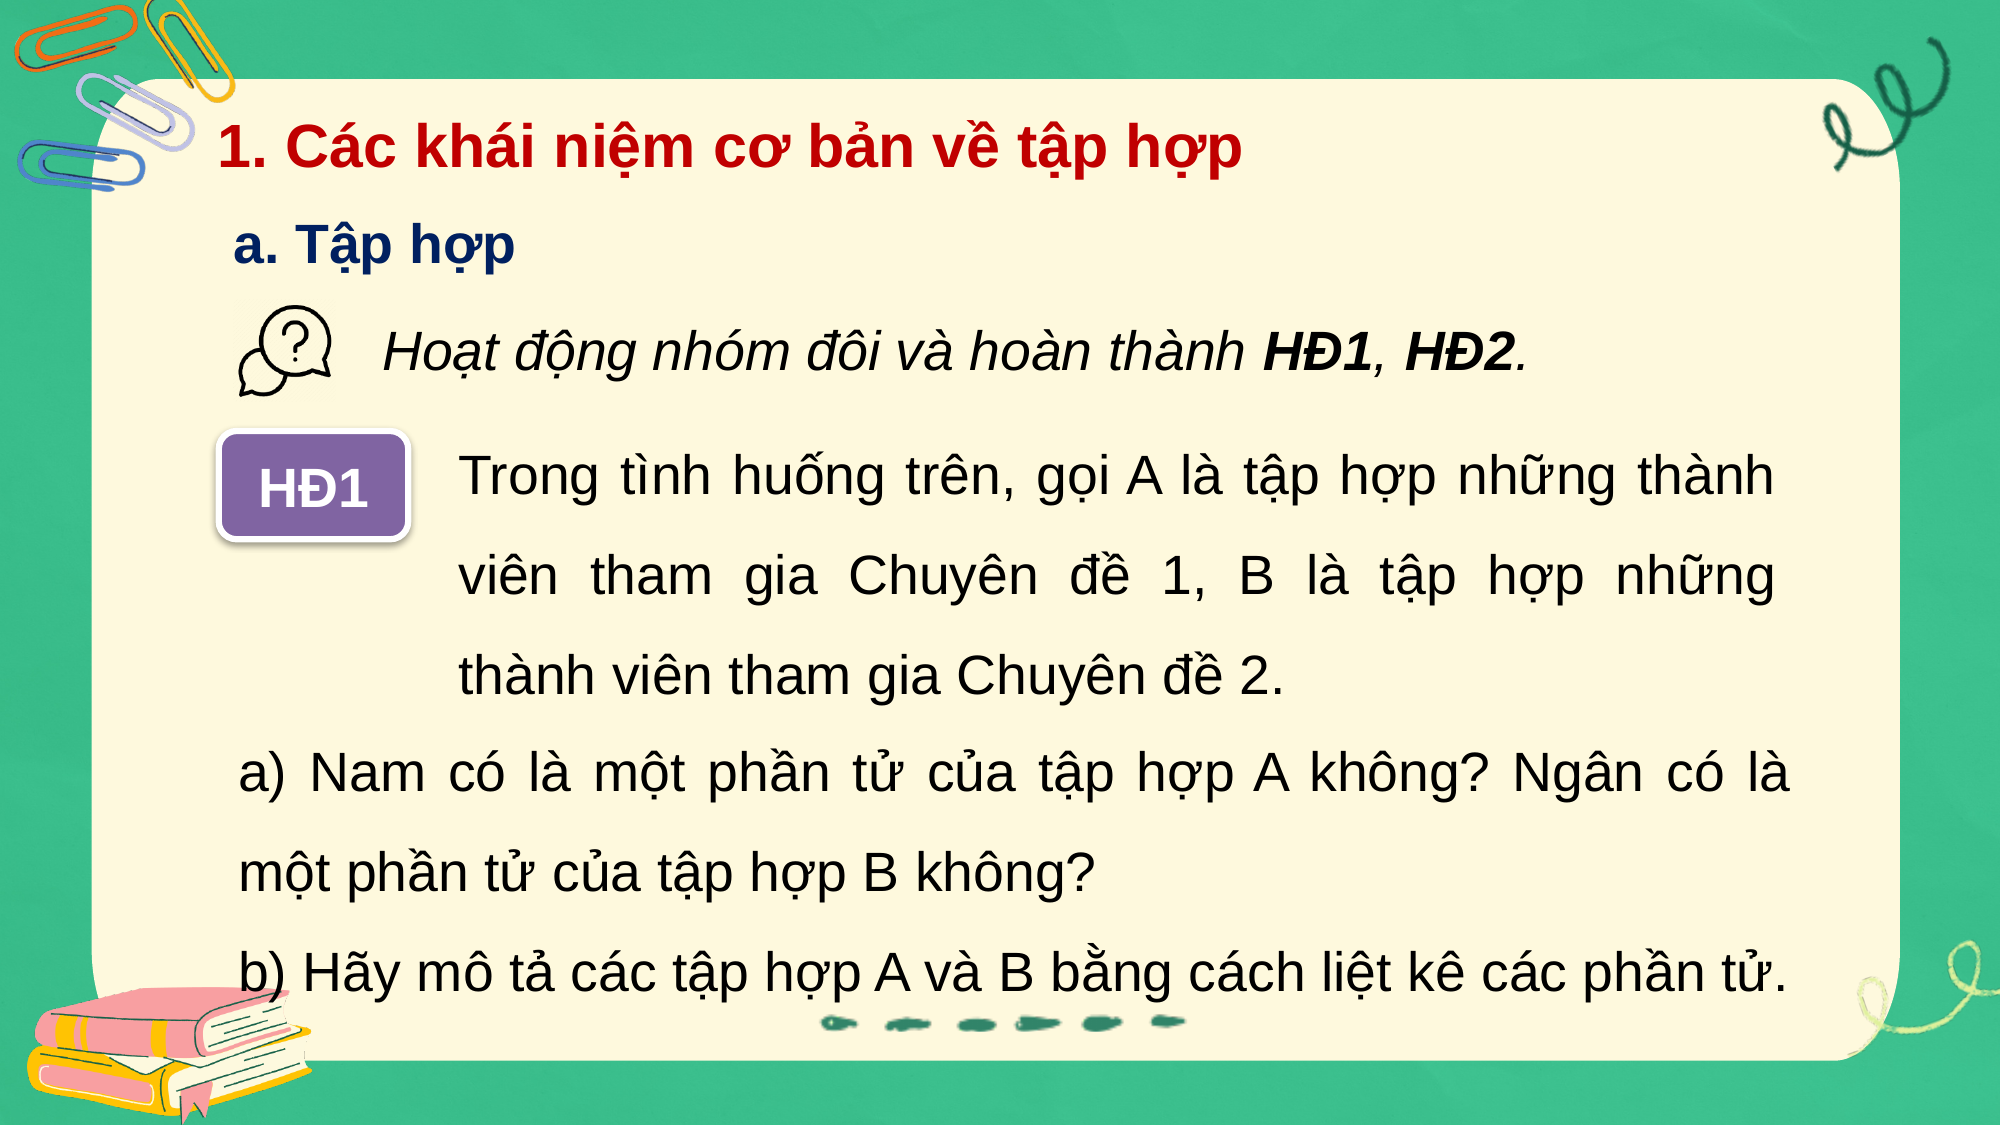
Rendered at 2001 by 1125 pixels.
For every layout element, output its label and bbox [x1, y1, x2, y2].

picture [0, 0, 2000, 1125]
text_box [218, 398, 1807, 1115]
text_box [91, 78, 1901, 1061]
